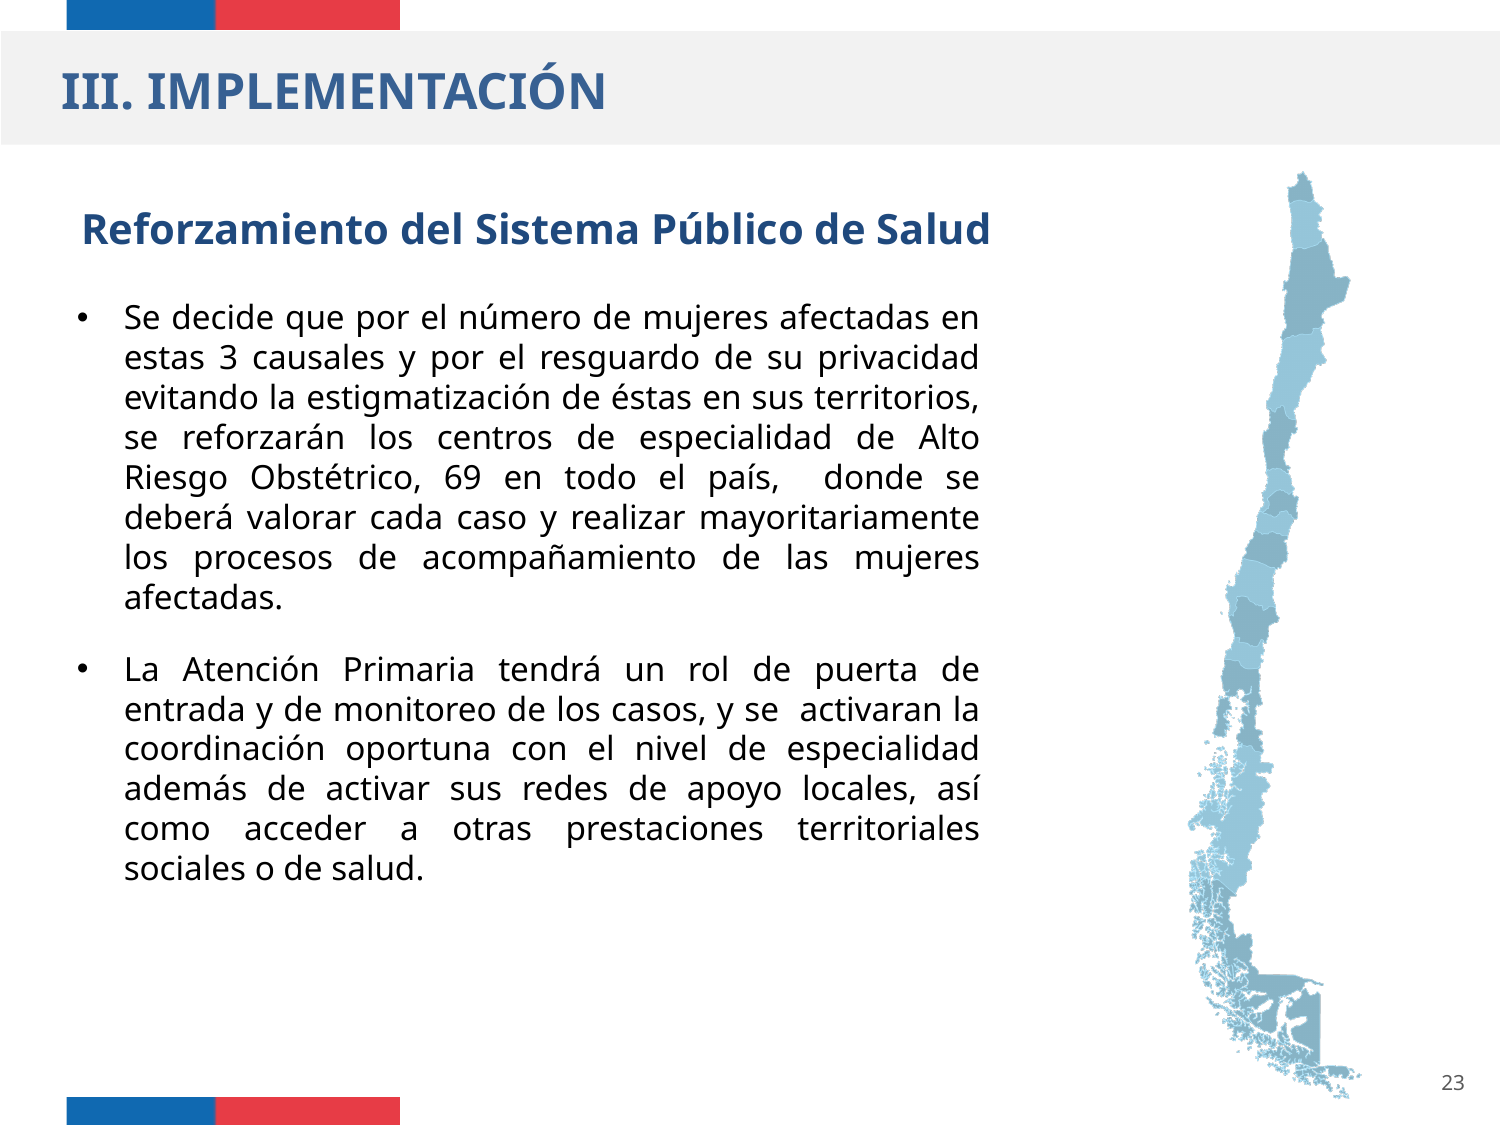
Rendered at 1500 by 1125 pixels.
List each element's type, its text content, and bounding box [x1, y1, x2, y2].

picture [66, 0, 400, 30]
picture [66, 1097, 400, 1125]
text_box III. IMPLEMENTACIÓN [46, 51, 1481, 117]
picture [1181, 169, 1367, 1101]
list Reforzamiento del Sistema Público de Salud [66, 195, 1176, 259]
text_box [1, 31, 1500, 145]
list Se decide que por el número de mujeres afectadas en estas 3 causales y por el resguardo de su privacidad evitando la estigmatización de éstas en sus territorios, se reforzarán los centros de especialidad de Alto Riesgo Obstétrico, 69 en todo el país, donde se deberá valorar cada caso y realizar mayoritariamente los procesos de acompañamiento de las mujeres afectadas. La Atención Primaria tendrá un rol de puerta de entrada y de monitoreo de los casos, y se activaran la coordinación oportuna con el nivel de especialidad además de activar sus redes de apoyo locales, así como acceder a otras prestaciones territoriales sociales o de salud. [61, 289, 997, 814]
